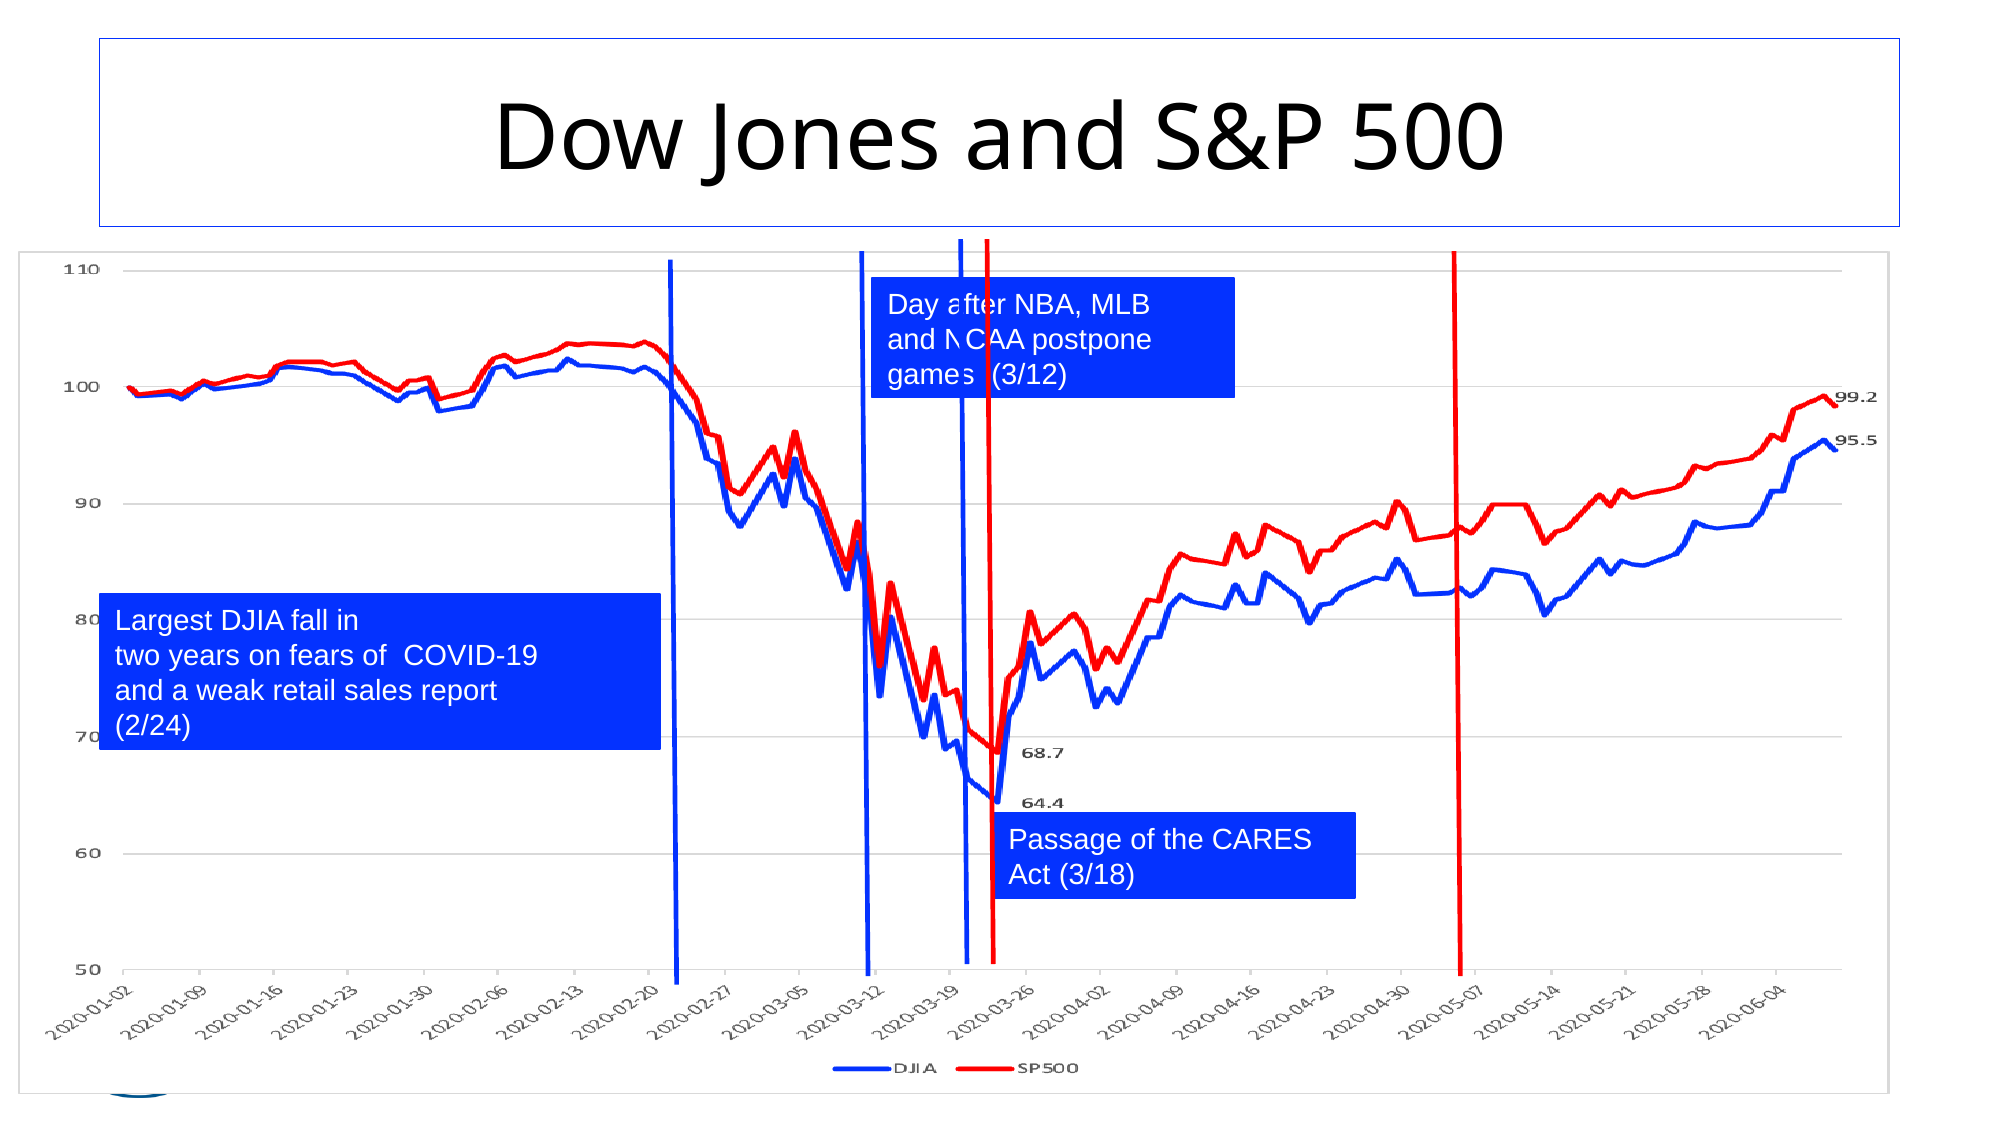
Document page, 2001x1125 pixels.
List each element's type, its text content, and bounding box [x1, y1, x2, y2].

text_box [960, 238, 968, 965]
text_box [1453, 250, 1461, 977]
title Dow Jones and S&P 500 [99, 38, 1900, 227]
picture [18, 251, 1890, 1098]
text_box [986, 238, 994, 965]
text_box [861, 250, 869, 977]
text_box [670, 259, 677, 985]
